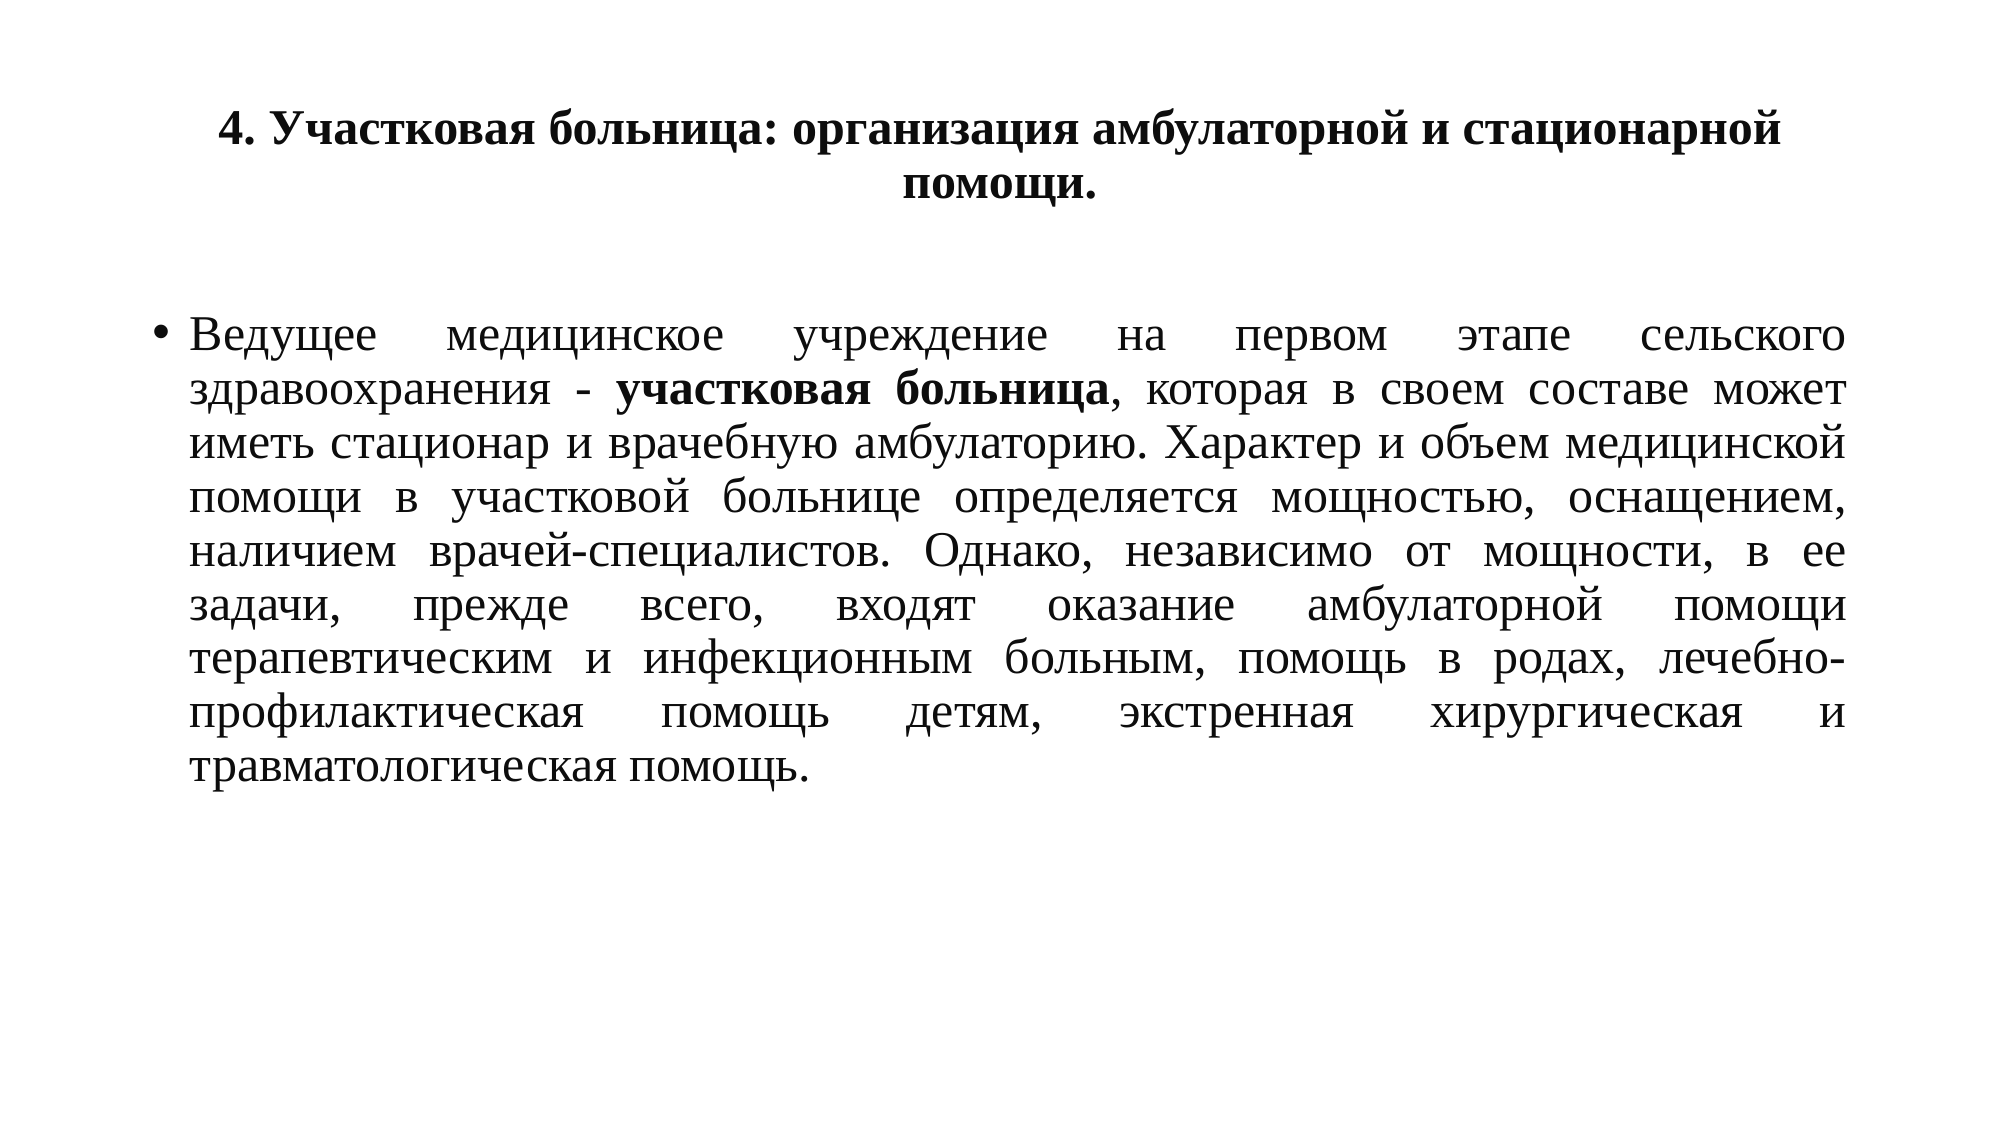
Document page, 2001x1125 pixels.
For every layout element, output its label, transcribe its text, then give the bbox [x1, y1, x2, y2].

list Ведущее медицинское учреждение на первом этапе сельского здравоохранения - участковая больница, которая в своем составе может иметь стационар и врачебную амбулаторию. Характер и объем медицинской помощи в участковой больнице определяется мощностью, оснащением, наличием врачей-специалистов. Однако, независимо от мощности, в ее задачи, прежде всего, входят оказание амбулаторной помощи терапевтическим и инфекционным больным, помощь в родах, лечебно-профилактическая помощь детям, экстренная хирургическая и травматологическая помощь. [137, 299, 1863, 1014]
title 4. Участковая больница: организация амбулаторной и стационарной помощи. [137, 59, 1863, 252]
